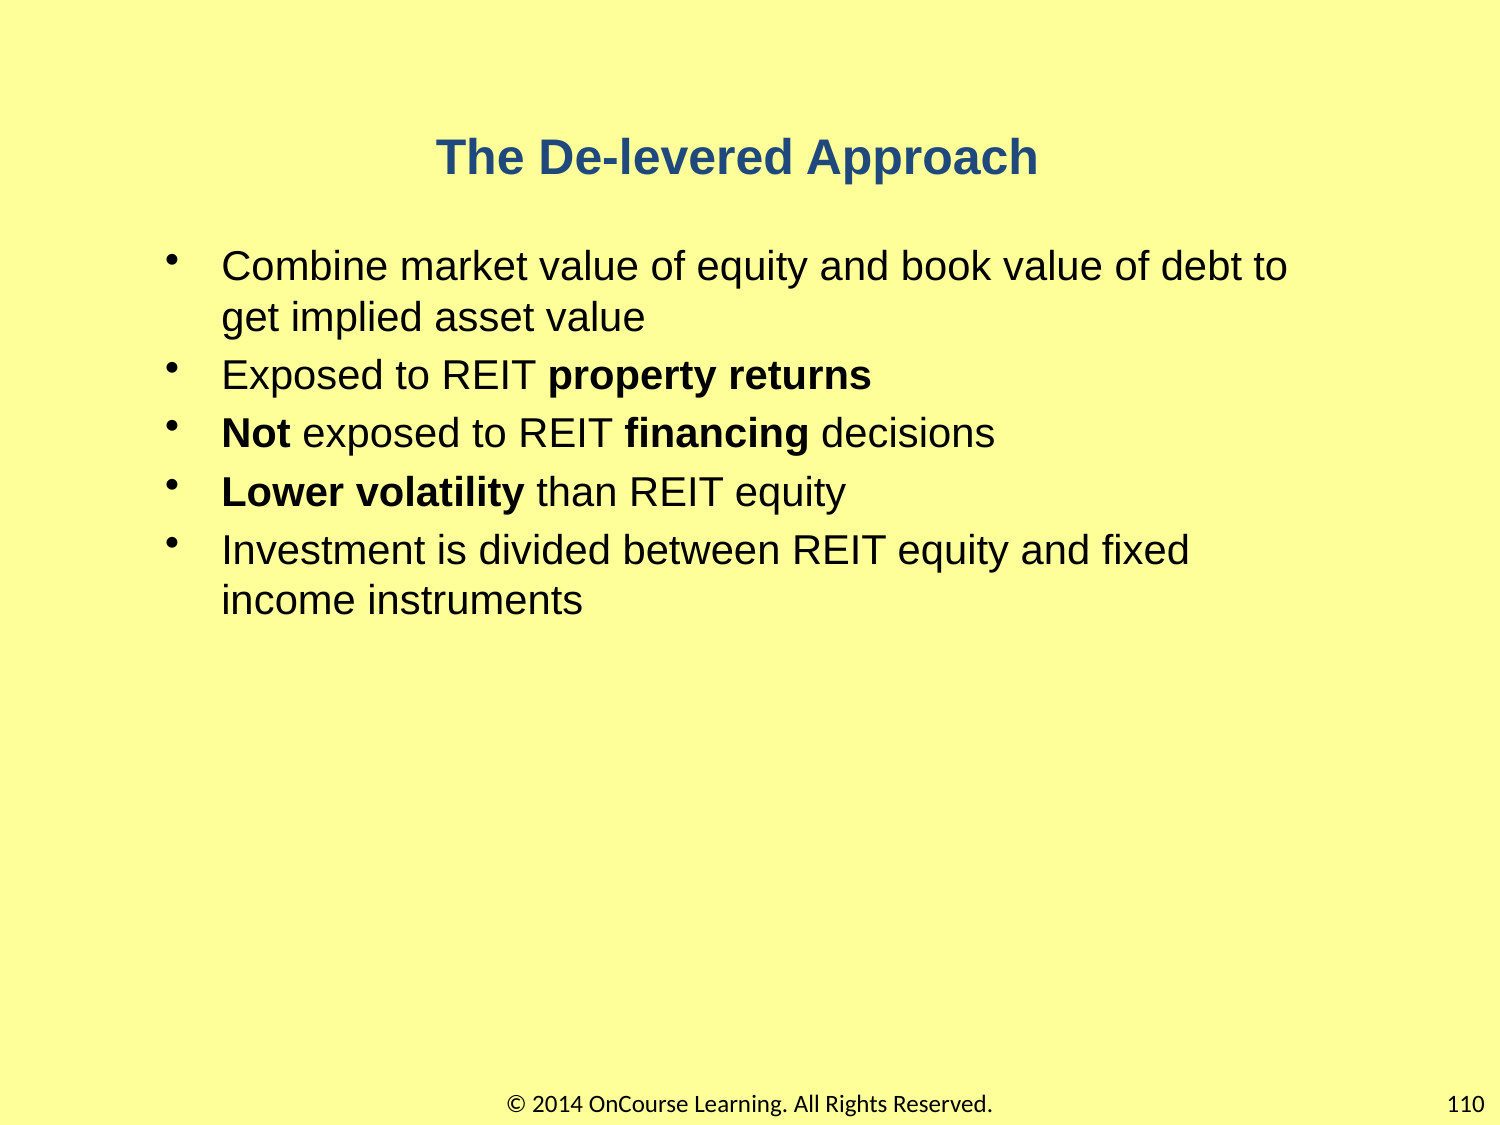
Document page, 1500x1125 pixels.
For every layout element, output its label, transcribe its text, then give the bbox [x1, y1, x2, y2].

slide_number 110 [1199, 1046, 1500, 1125]
title The De-levered Approach [62, 101, 1413, 209]
footer © 2014 OnCourse Learning. All Rights Reserved. [449, 1046, 1051, 1125]
list Combine market value of equity and book value of debt to get implied asset value Exposed to REIT property returns Not exposed to REIT financing decisions Lower volatility than REIT equity Investment is divided between REIT equity and fixed income instruments [149, 231, 1351, 977]
